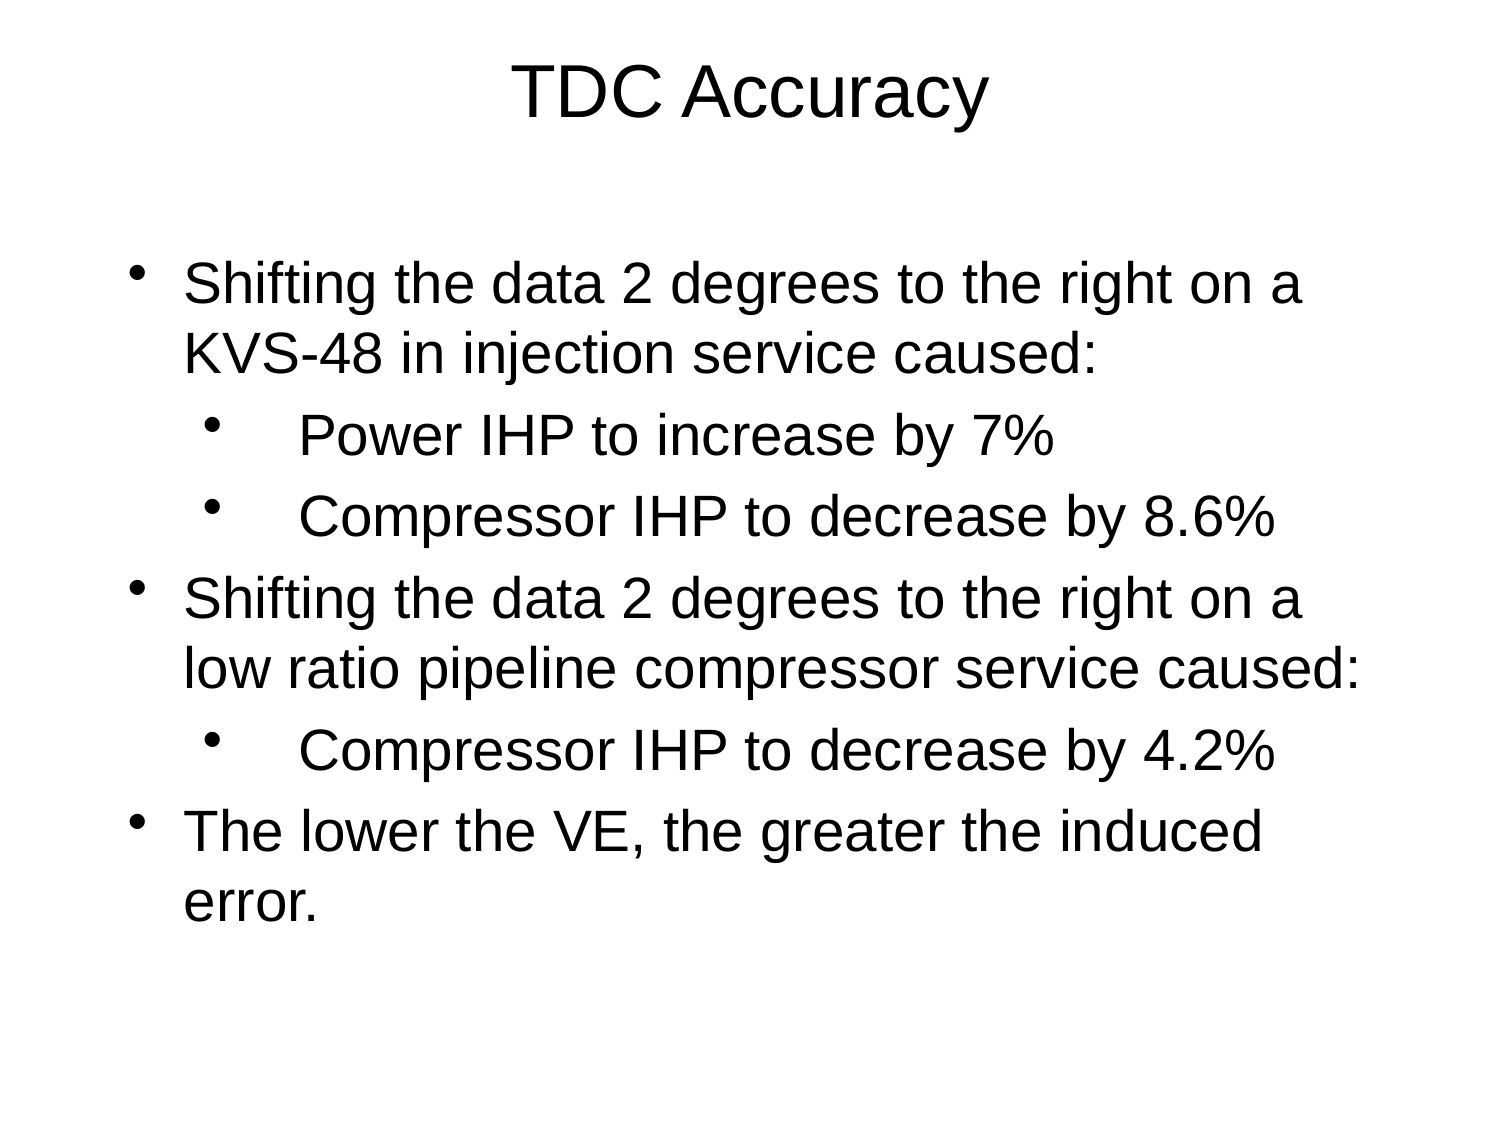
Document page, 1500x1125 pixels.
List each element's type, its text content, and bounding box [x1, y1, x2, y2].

list Shifting the data 2 degrees to the right on a KVS-48 in injection service caused: Power IHP to increase by 7% Compressor IHP to decrease by 8.6% Shifting the data 2 degrees to the right on a low ratio pipeline compressor service caused: Compressor IHP to decrease by 4.2% The lower the VE, the greater the induced error. [112, 237, 1388, 1050]
title TDC Accuracy [112, 24, 1388, 150]
